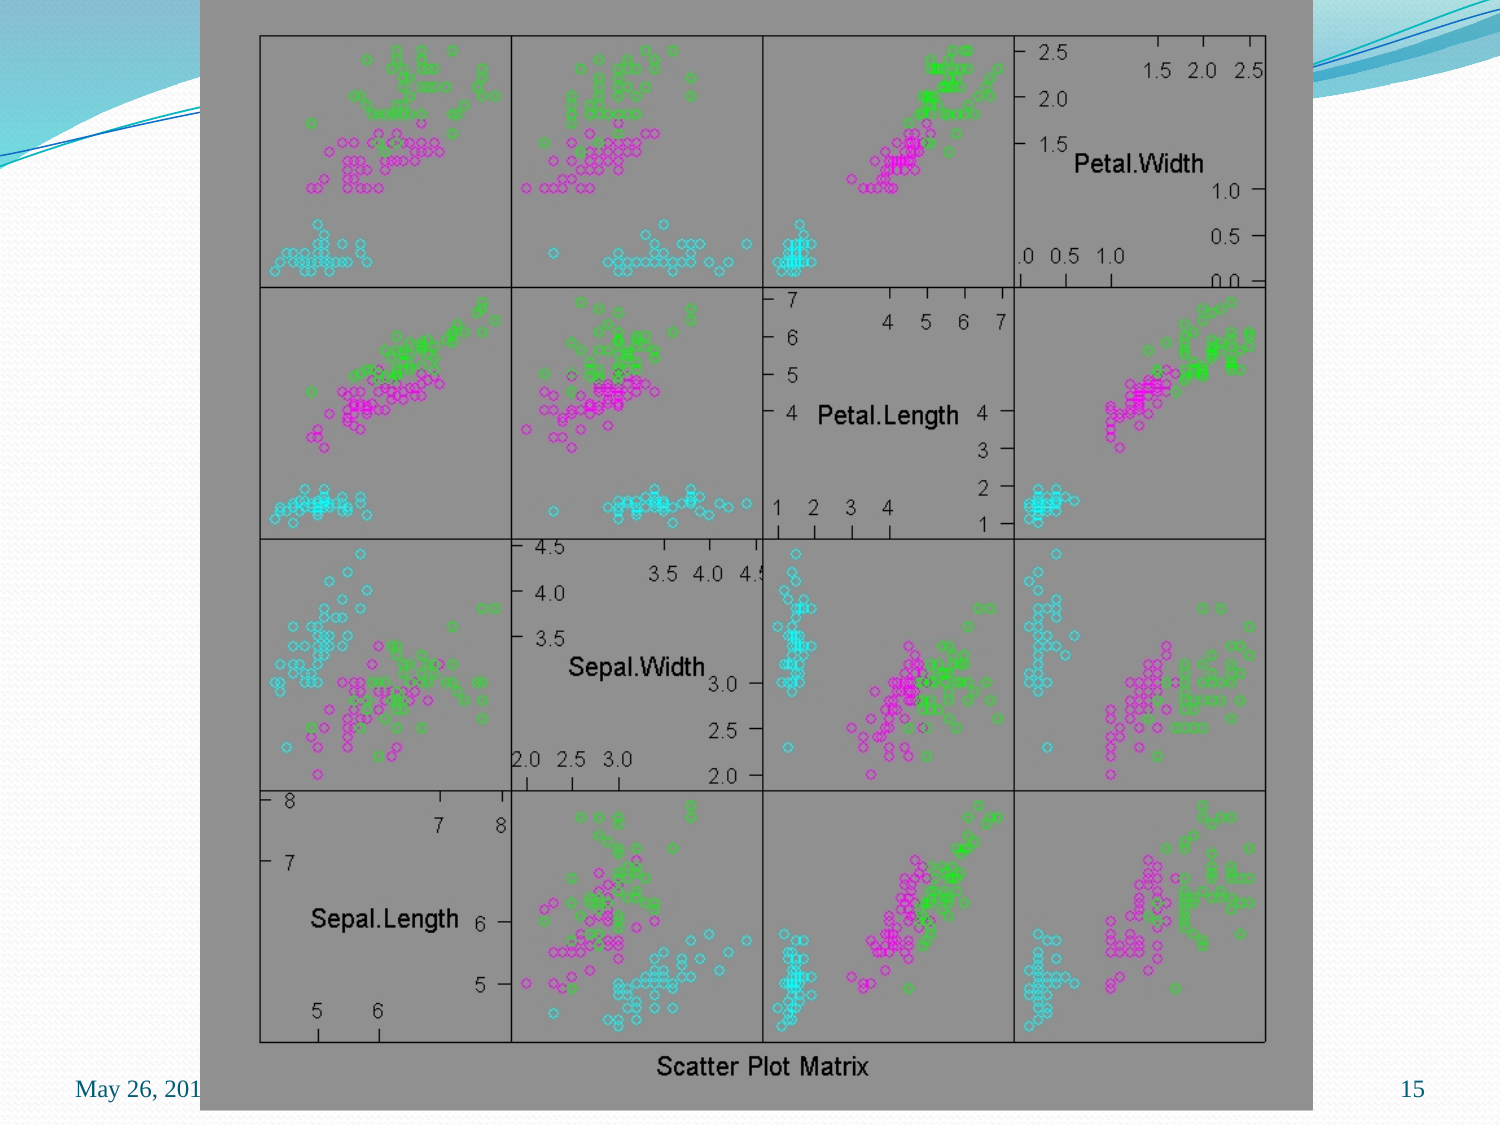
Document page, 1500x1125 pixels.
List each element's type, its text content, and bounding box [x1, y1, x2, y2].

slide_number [75, 1042, 193, 1103]
picture [199, 0, 1313, 1112]
slide_number 15 [1318, 1042, 1425, 1103]
